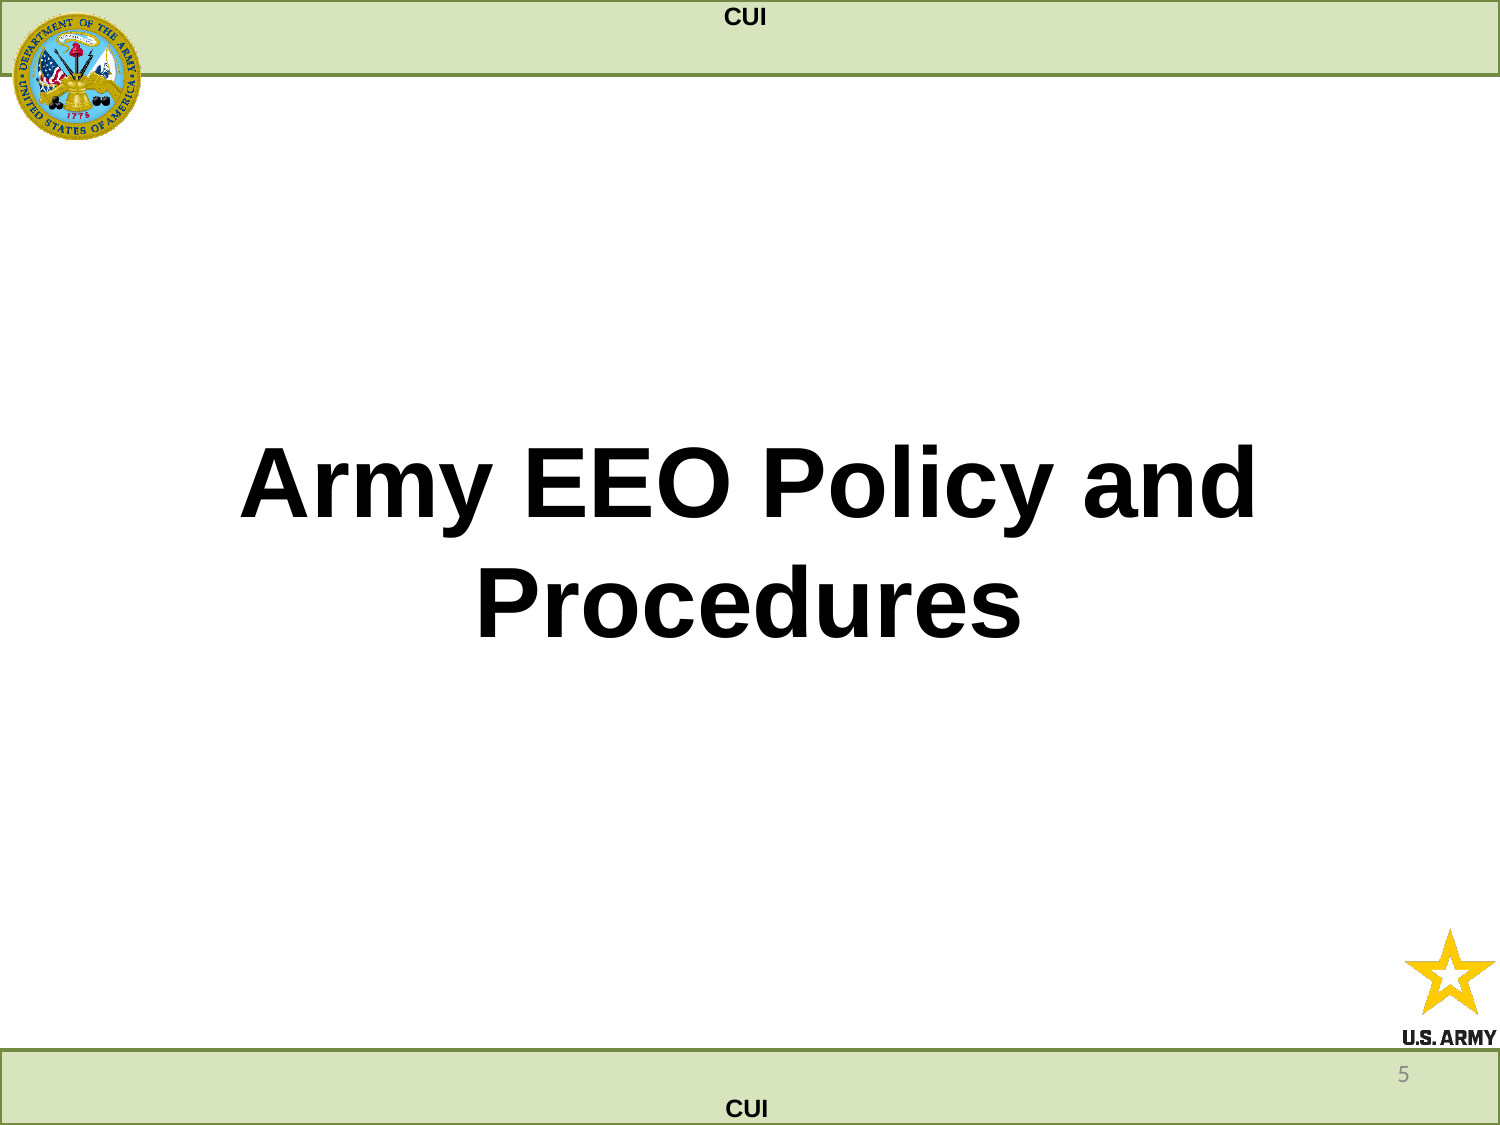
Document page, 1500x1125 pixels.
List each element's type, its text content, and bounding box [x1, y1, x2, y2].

title Army EEO Policy and Procedures [87, 425, 1413, 650]
slide_number 5 [1074, 1042, 1425, 1103]
picture [12, 12, 141, 140]
picture [1403, 928, 1497, 1045]
